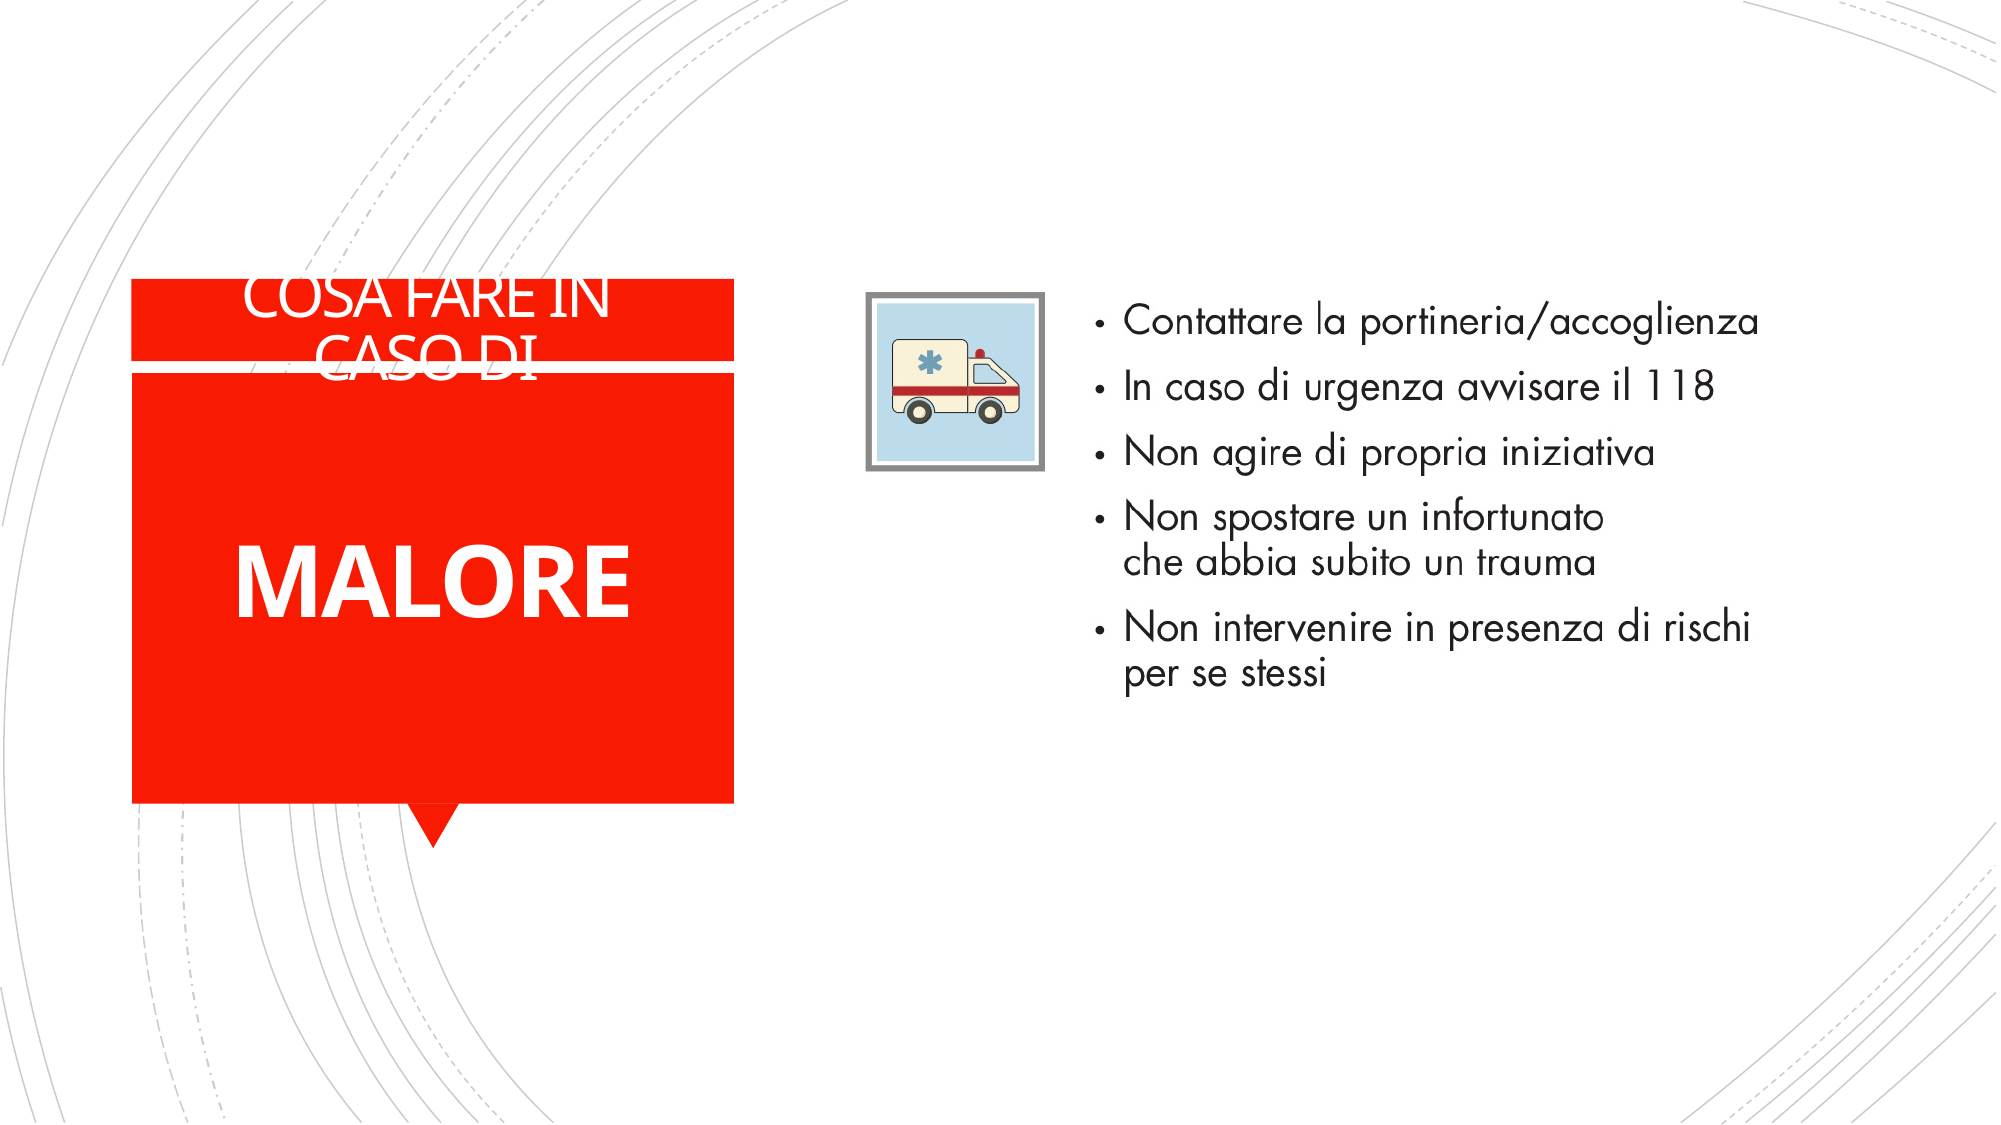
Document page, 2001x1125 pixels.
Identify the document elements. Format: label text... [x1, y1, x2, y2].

picture [823, 259, 1836, 719]
title MALORE [145, 385, 720, 789]
text_box COSA FARE IN CASO DI [131, 297, 720, 363]
